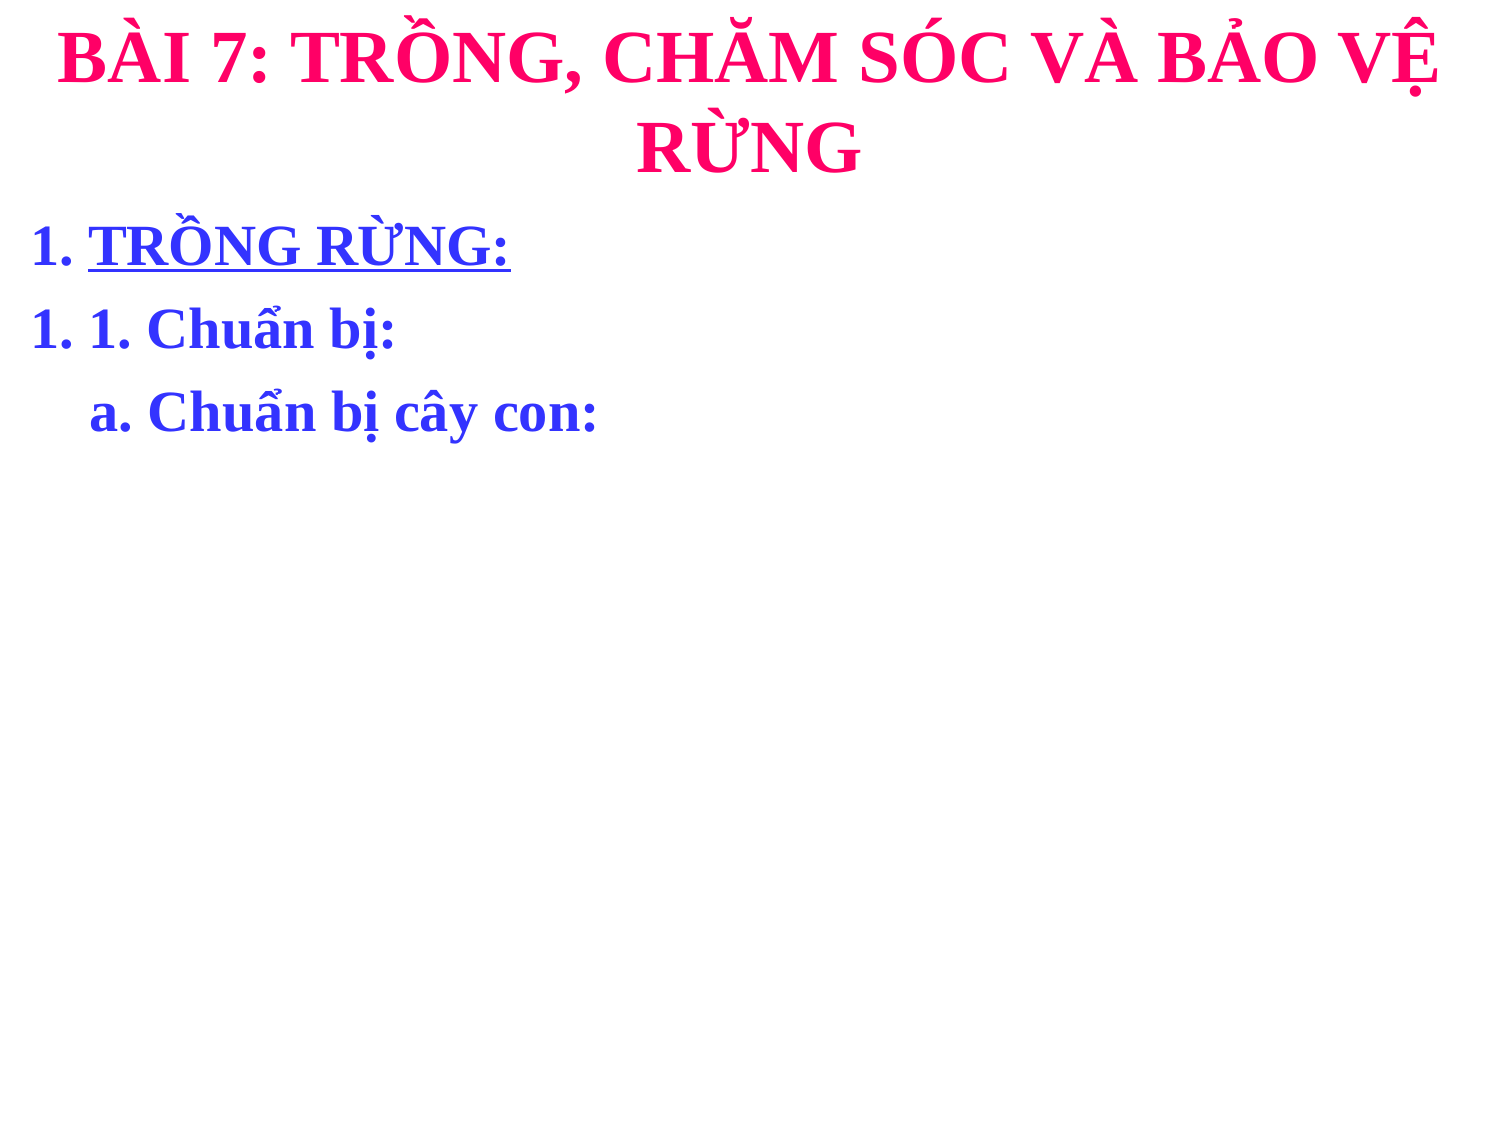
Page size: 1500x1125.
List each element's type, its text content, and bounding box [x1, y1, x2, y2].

text_box 1. 1. Chuẩn bị: [15, 282, 491, 368]
text_box BÀI 7: TRỒNG, CHĂM SÓC VÀ BẢO VỆ RỪNG [0, 0, 1500, 195]
text_box 1. TRỒNG RỪNG: [15, 200, 575, 285]
text_box a. Chuẩn bị cây con: [74, 365, 641, 451]
